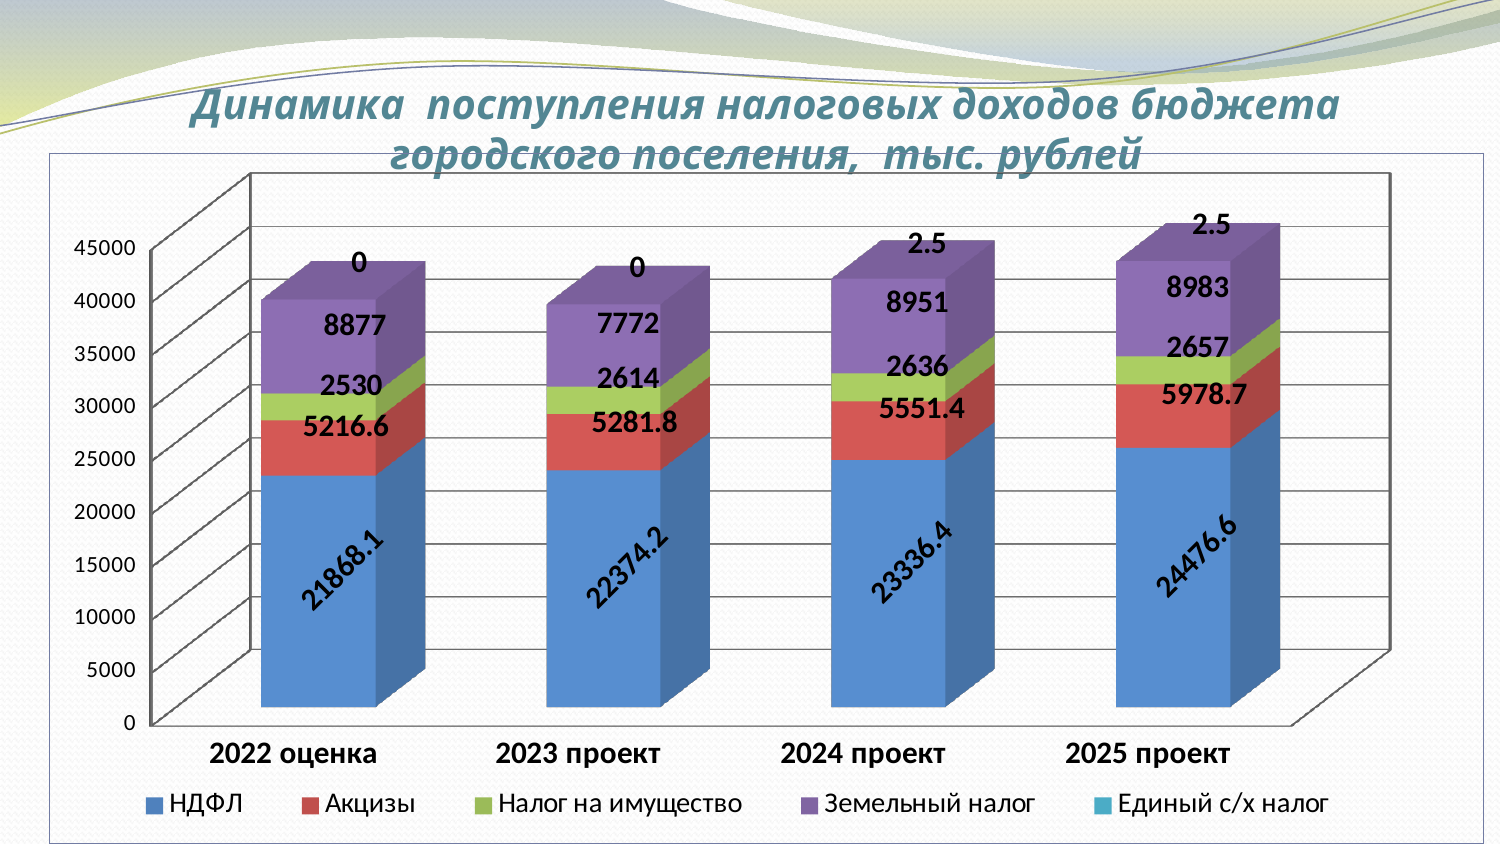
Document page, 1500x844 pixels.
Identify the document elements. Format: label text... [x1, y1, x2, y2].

chart [48, 152, 1485, 844]
text_box Динамика поступления налоговых доходов бюджета городского поселения, тыс. рублей [81, 70, 1452, 152]
